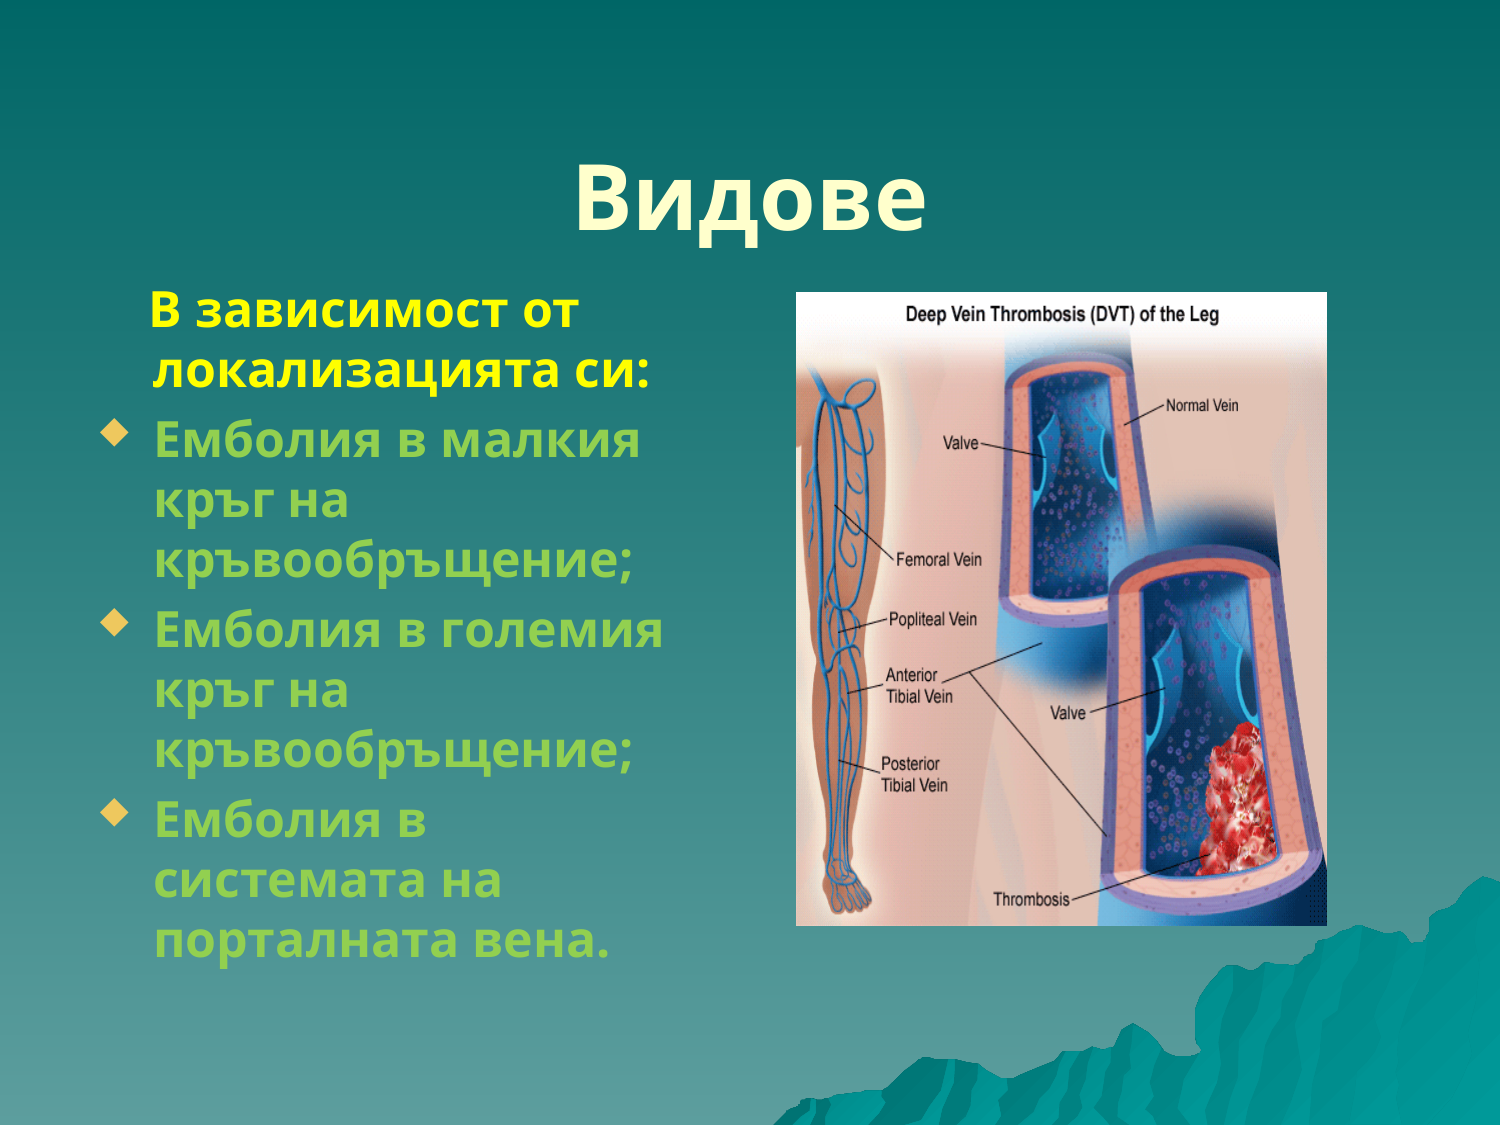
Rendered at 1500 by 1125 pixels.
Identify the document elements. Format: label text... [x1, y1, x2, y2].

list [796, 292, 1327, 926]
list В зависимост от локализацията си: Емболия в малкия кръг на кръвообръщение; Емболия в големия кръг на кръвообръщение; Емболия в системата на порталната вена. [81, 269, 716, 973]
title Видове [74, 44, 1426, 233]
